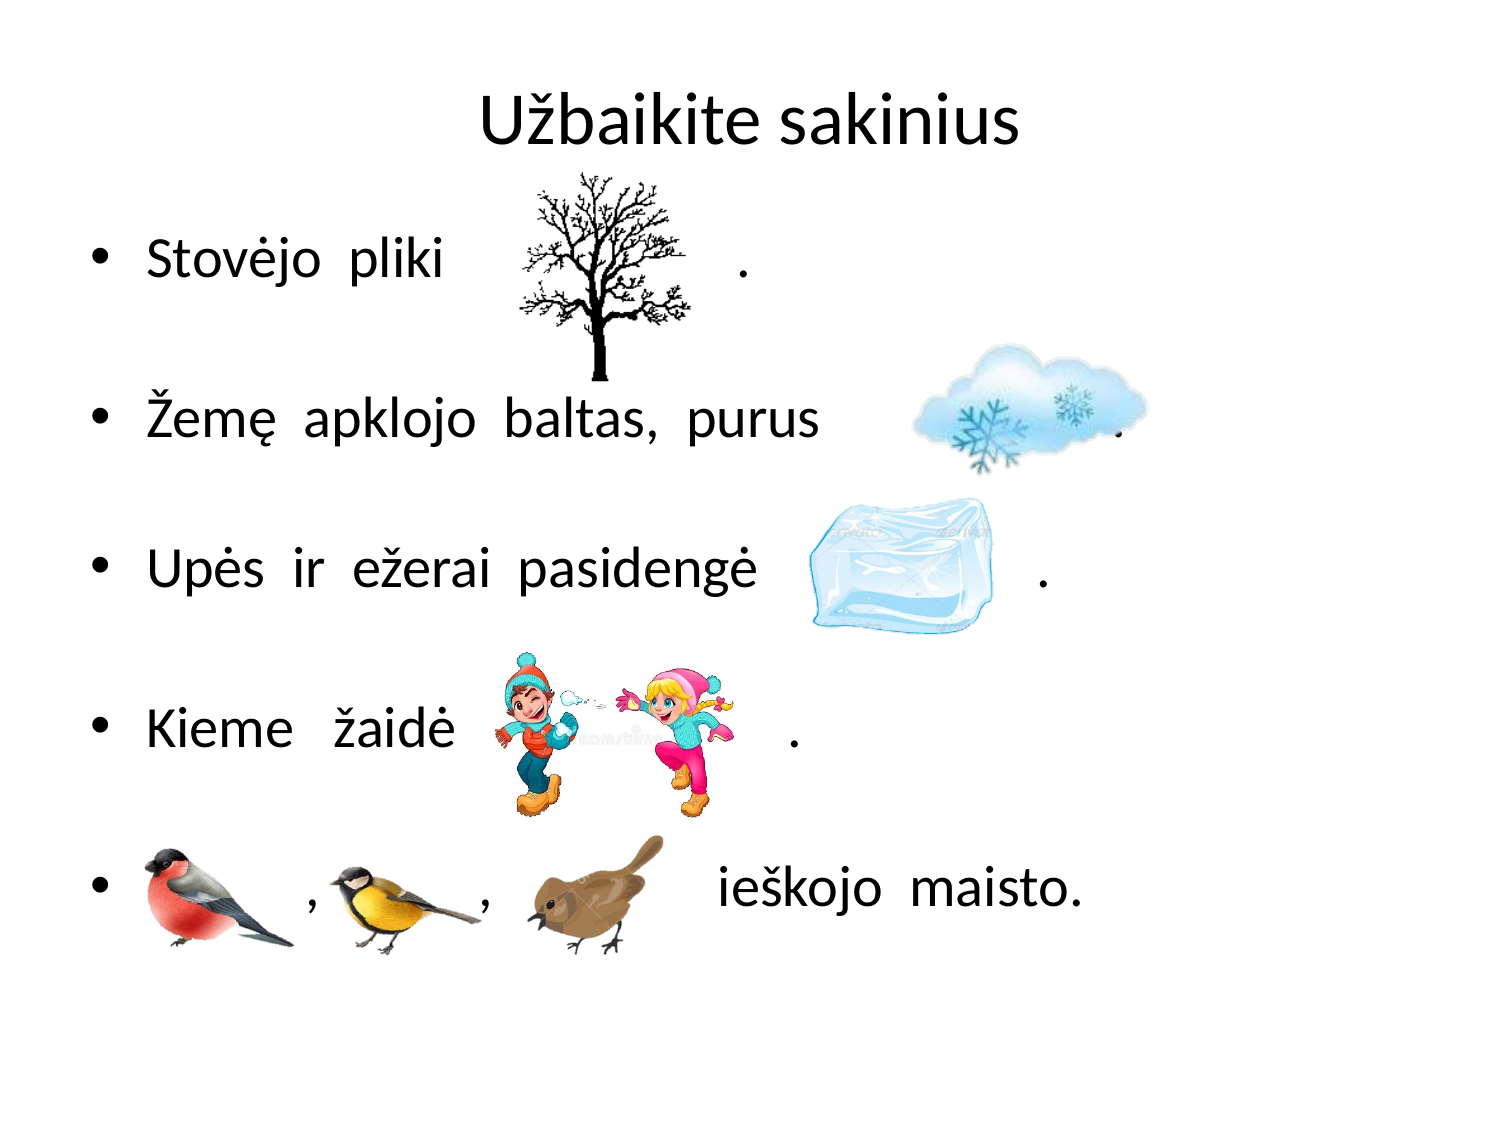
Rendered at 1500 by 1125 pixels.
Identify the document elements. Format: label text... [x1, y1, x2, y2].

picture [316, 850, 485, 960]
picture [903, 331, 1159, 478]
picture [513, 165, 692, 389]
picture [789, 483, 1018, 652]
picture [140, 843, 302, 954]
picture [477, 636, 751, 971]
title Užbaikite sakinius [75, 45, 1425, 185]
list Stovėjo pliki . Žemę apklojo baltas, purus . Upės ir ežerai pasidengė . Kieme žaidė . , , ieškojo maisto. [75, 220, 1425, 1083]
